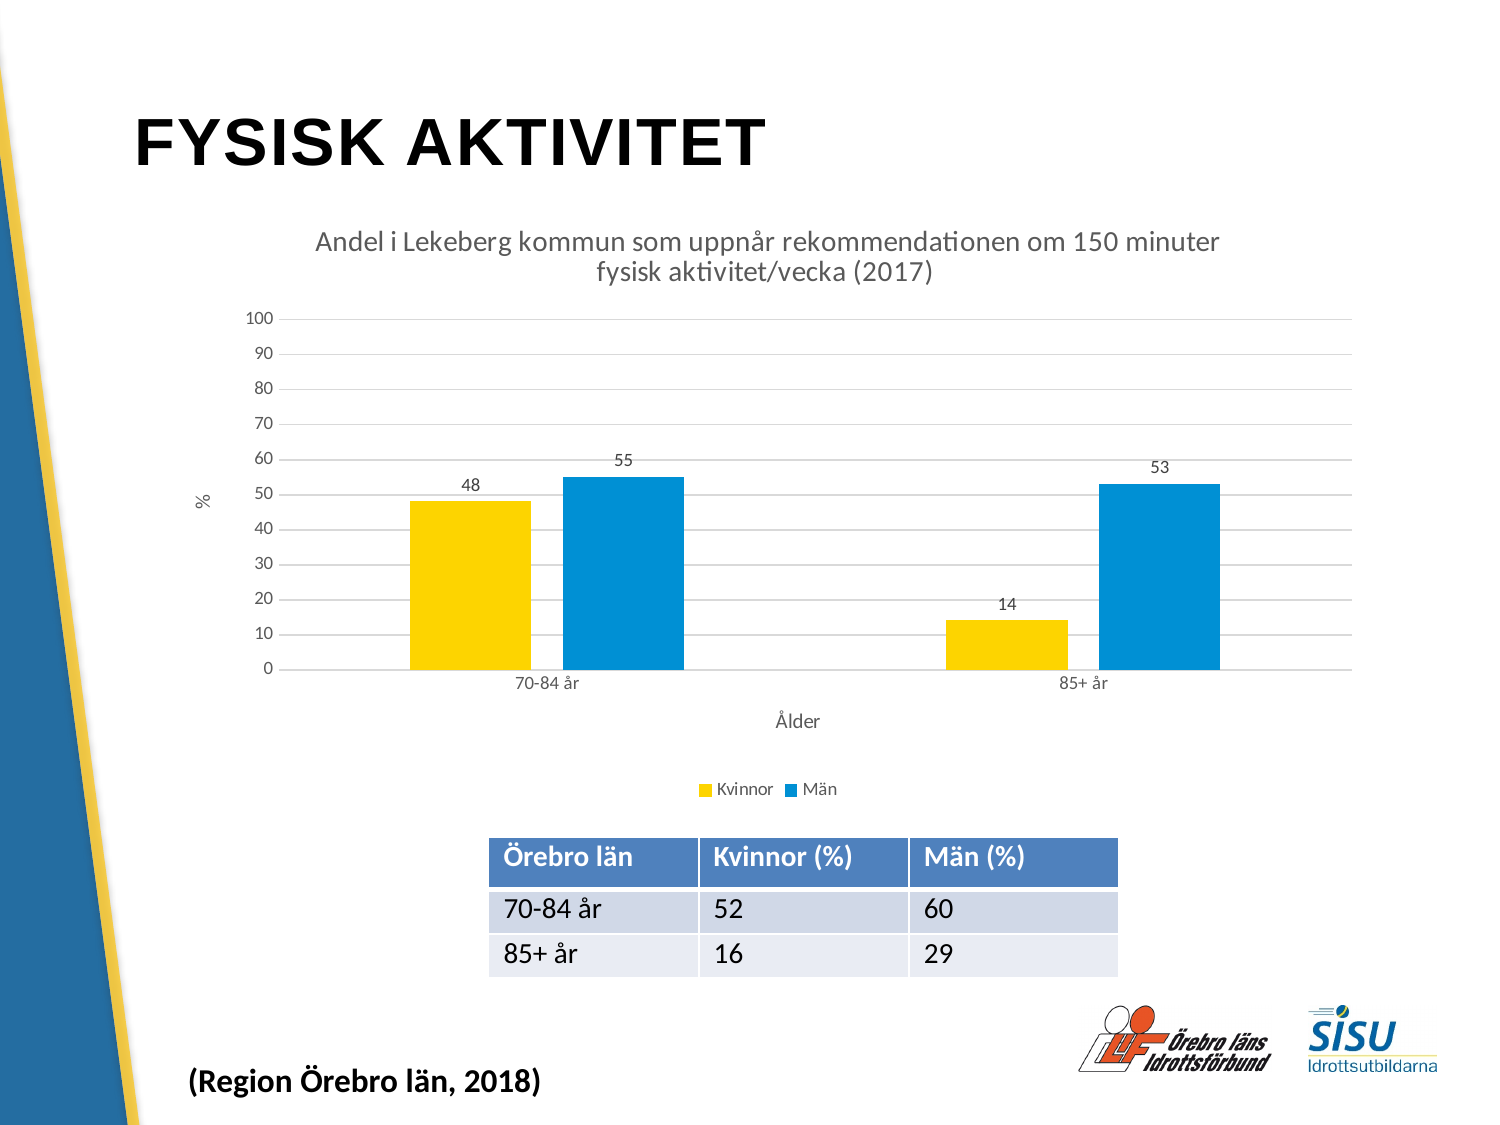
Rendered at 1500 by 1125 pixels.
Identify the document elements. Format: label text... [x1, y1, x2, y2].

picture [1308, 1005, 1437, 1072]
title FYSISK AKTIVITET [119, 45, 1418, 233]
table_header Kvinnor (%) [700, 838, 908, 887]
table_cell 52 [700, 892, 908, 933]
table_cell 60 [910, 892, 1118, 933]
text_box (Region Örebro län, 2018) [173, 1052, 582, 1107]
table_cell 16 [700, 935, 908, 977]
table_cell 85+ år [489, 935, 698, 977]
chart [160, 200, 1377, 807]
picture [1078, 1005, 1272, 1072]
table_cell 29 [910, 935, 1118, 977]
table_header Män (%) [910, 838, 1118, 887]
table_cell 70-84 år [489, 892, 698, 933]
table_header Örebro län [489, 838, 698, 887]
